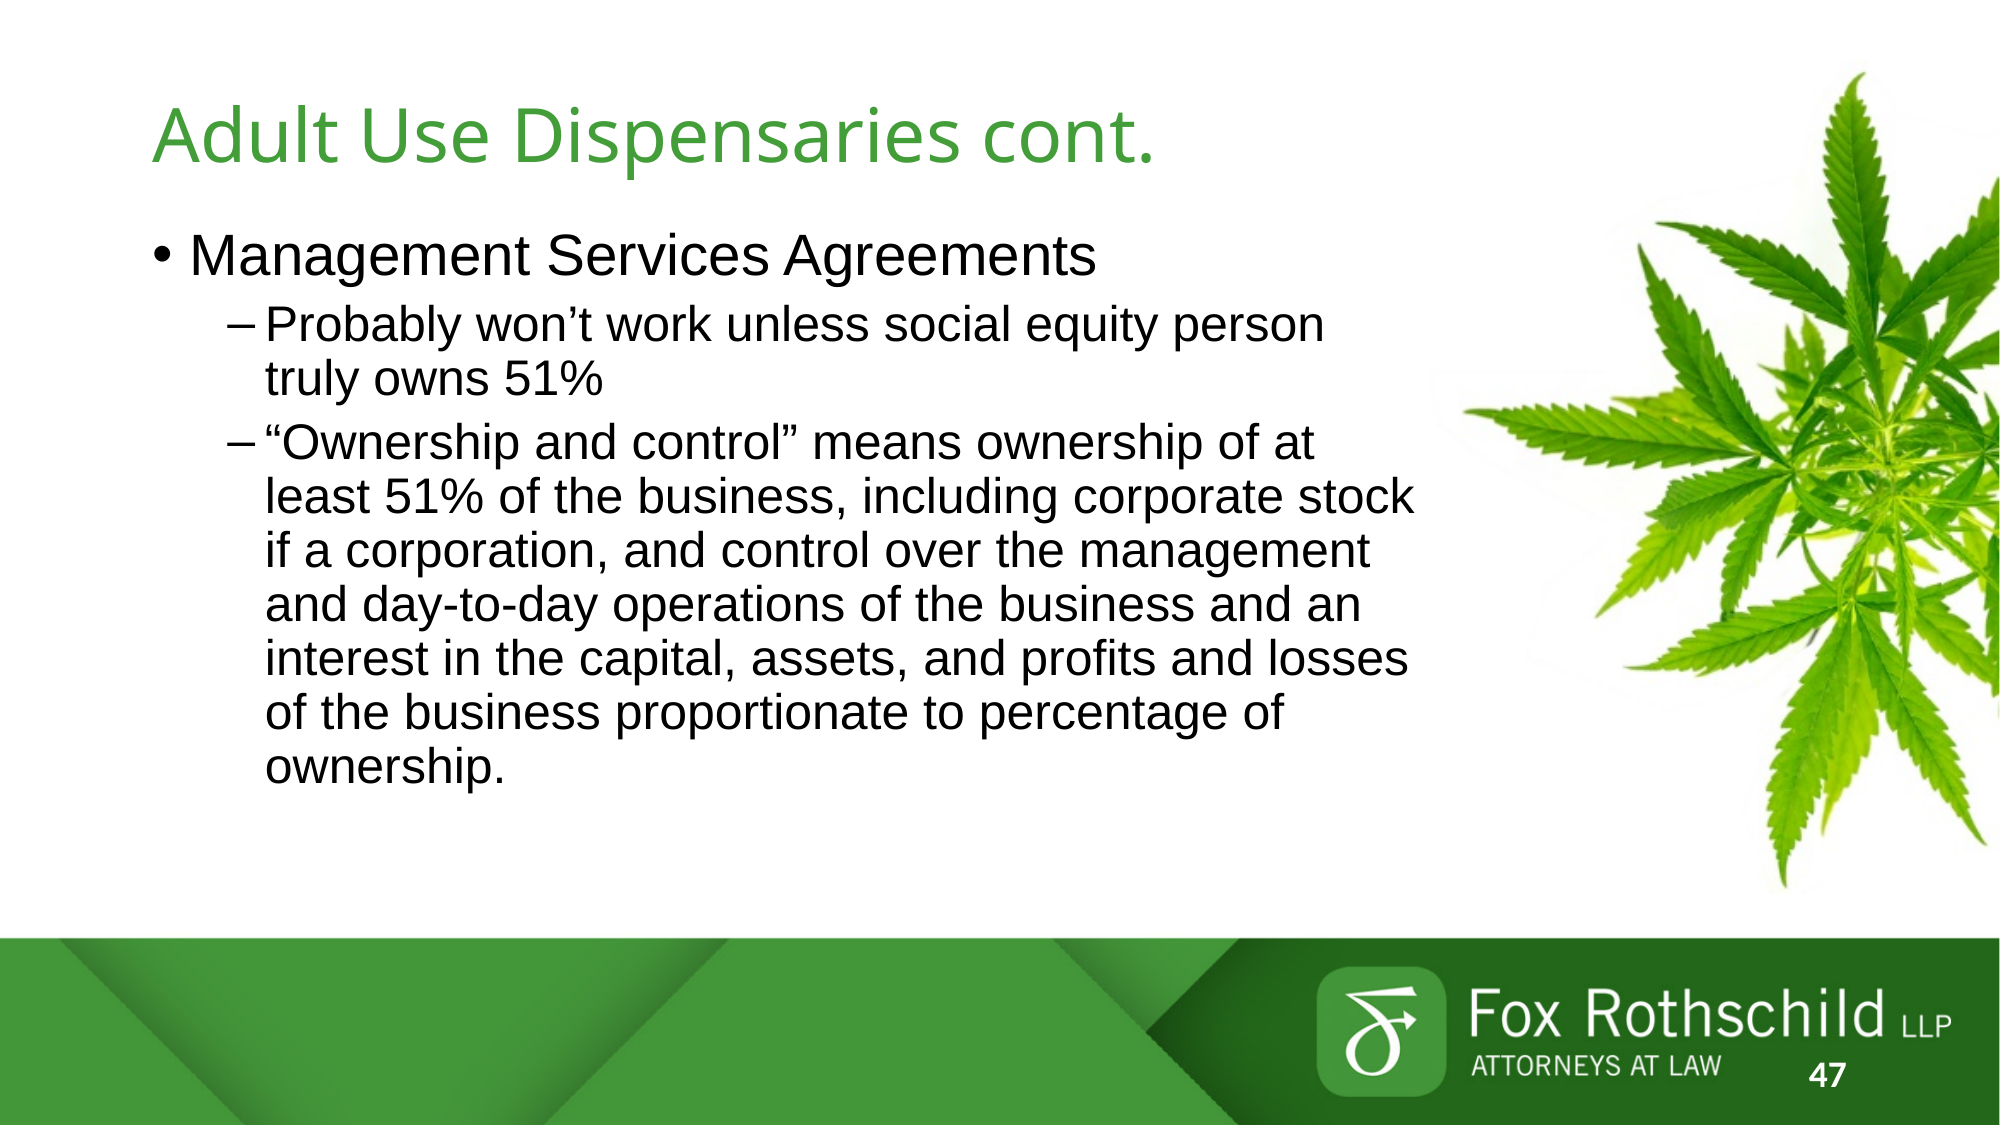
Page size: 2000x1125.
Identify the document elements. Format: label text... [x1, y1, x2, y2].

slide_number 47 [1412, 1042, 1862, 1103]
picture [0, 0, 2000, 1125]
title Adult Use Dispensaries cont. [137, 60, 1862, 218]
list Management Services Agreements Probably won’t work unless social equity person truly owns 51% “Ownership and control” means ownership of at least 51% of the business, including corporate stock if a corporation, and control over the management and day-to-day operations of the business and an interest in the capital, assets, and profits and losses of the business proportionate to percentage of ownership. [137, 217, 1433, 935]
